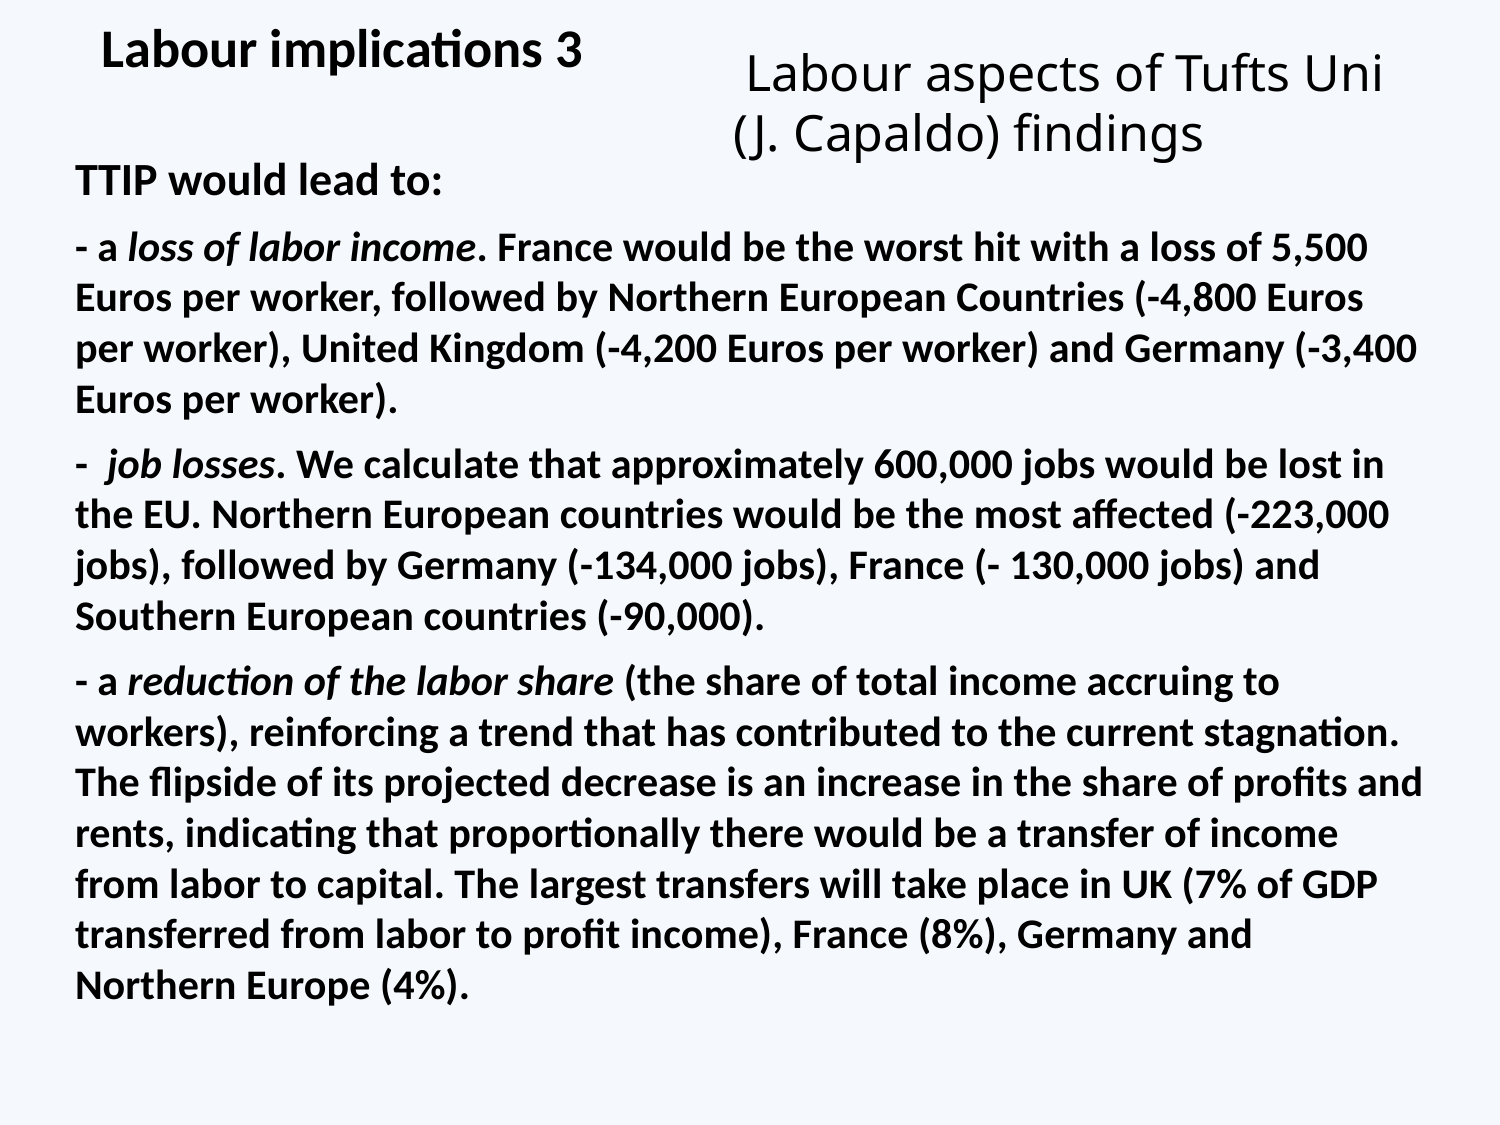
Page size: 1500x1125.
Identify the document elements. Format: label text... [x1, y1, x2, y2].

text_box Labour aspects of Tufts Uni (J. Capaldo) findings [726, 33, 1412, 169]
list TTIP would lead to: - a loss of labor income. France would be the worst hit with a loss of 5,500 Euros per worker, followed by Northern European Countries (-4,800 Euros per worker), United Kingdom (-4,200 Euros per worker) and Germany (-3,400 Euros per worker). - job losses. We calculate that approximately 600,000 jobs would be lost in the EU. Northern European countries would be the most affected (-223,000 jobs), followed by Germany (-134,000 jobs), France (- 130,000 jobs) and Southern European countries (-90,000). - a reduction of the labor share (the share of total income accruing to workers), reinforcing a trend that has contributed to the current stagnation. The flipside of its projected decrease is an increase in the share of profits and rents, indicating that proportionally there would be a transfer of income from labor to capital. The largest transfers will take place in UK (7% of GDP transferred from labor to profit income), France (8%), Germany and Northern Europe (4%). [74, 148, 1426, 1095]
title Labour implications 3 [64, 0, 633, 93]
